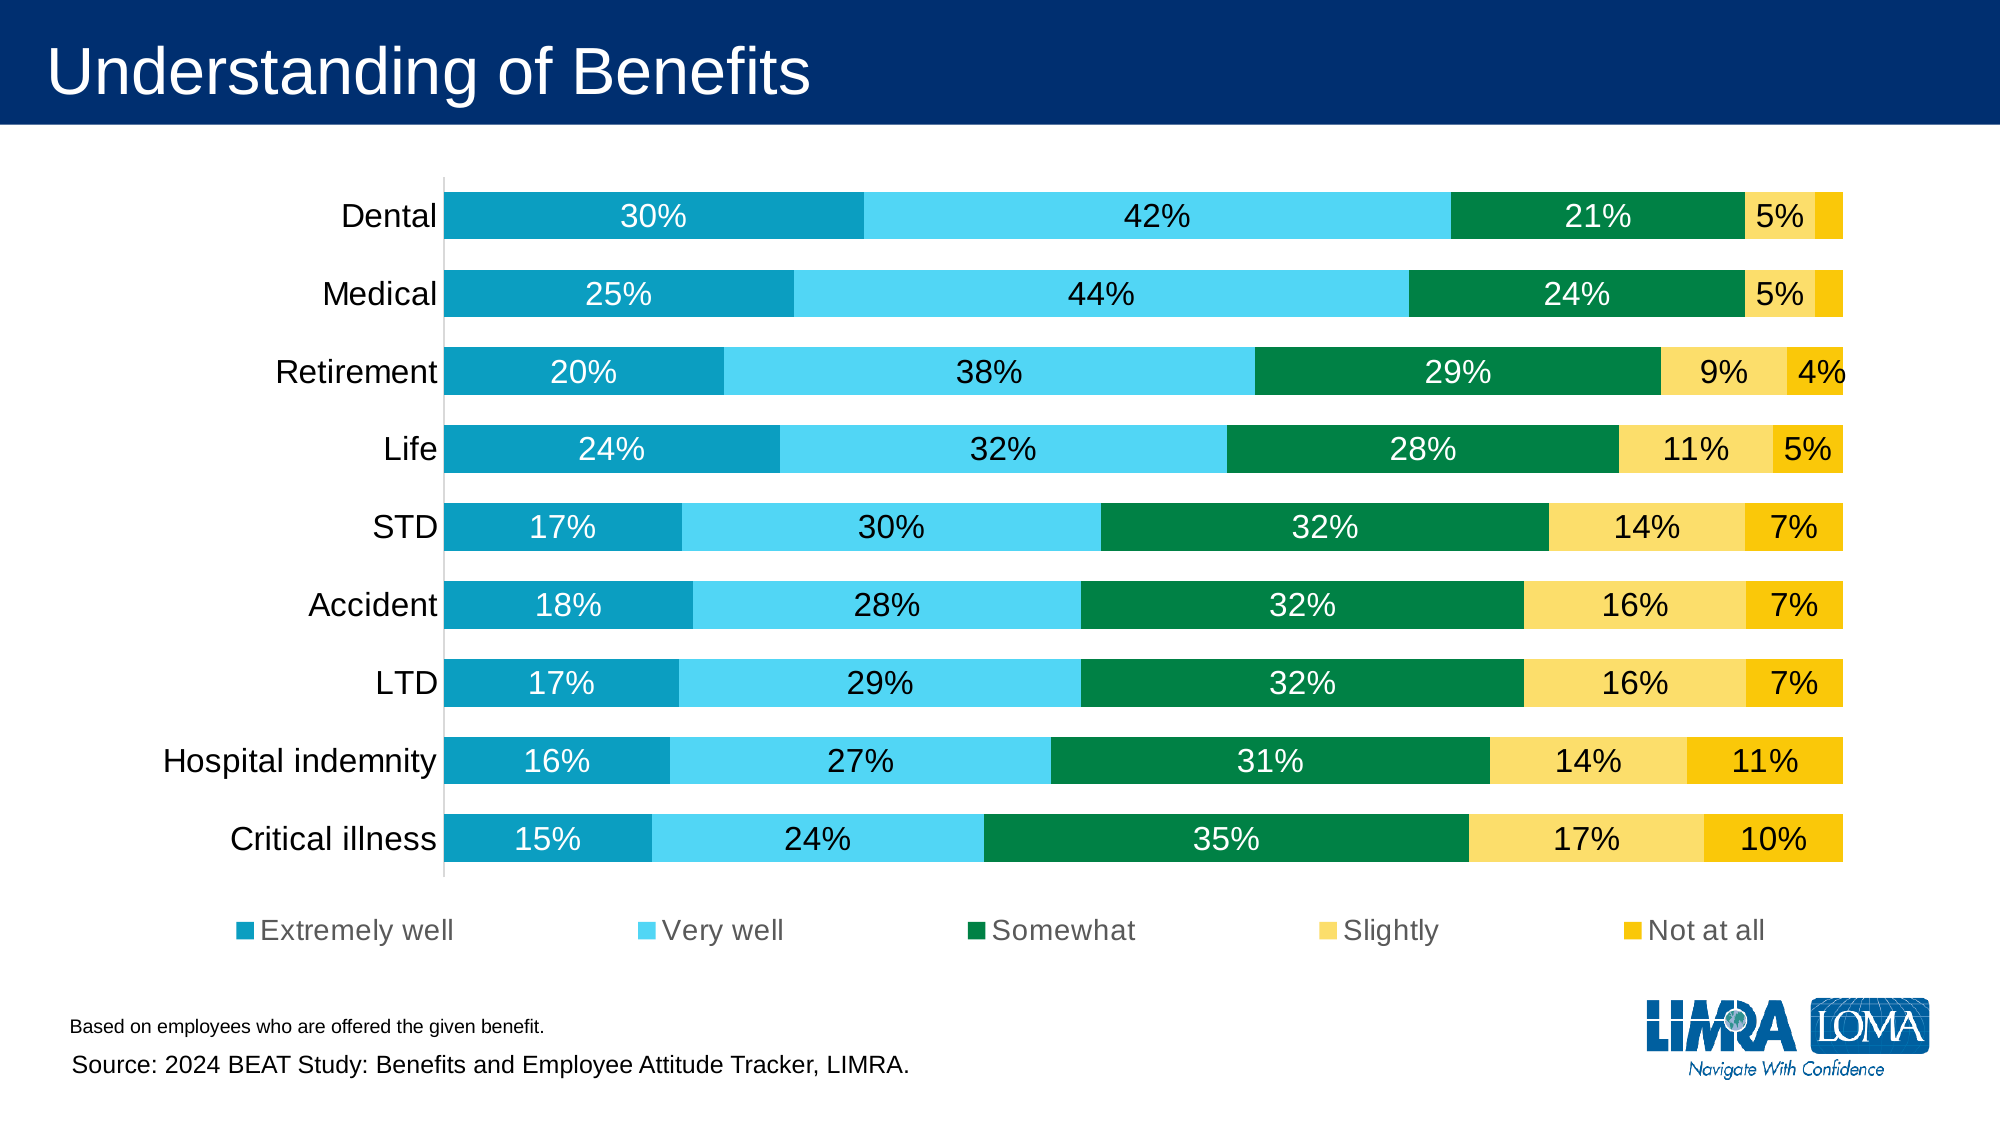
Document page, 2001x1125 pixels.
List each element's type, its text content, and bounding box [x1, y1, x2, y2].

text_box Based on employees who are offered the given benefit. [54, 1006, 1057, 1045]
text_box Source: 2024 BEAT Study: Benefits and Employee Attitude Tracker, LIMRA. [56, 1040, 927, 1086]
chart [61, 140, 1942, 960]
title Understanding of Benefits [0, 0, 2000, 141]
picture [1644, 995, 1932, 1081]
